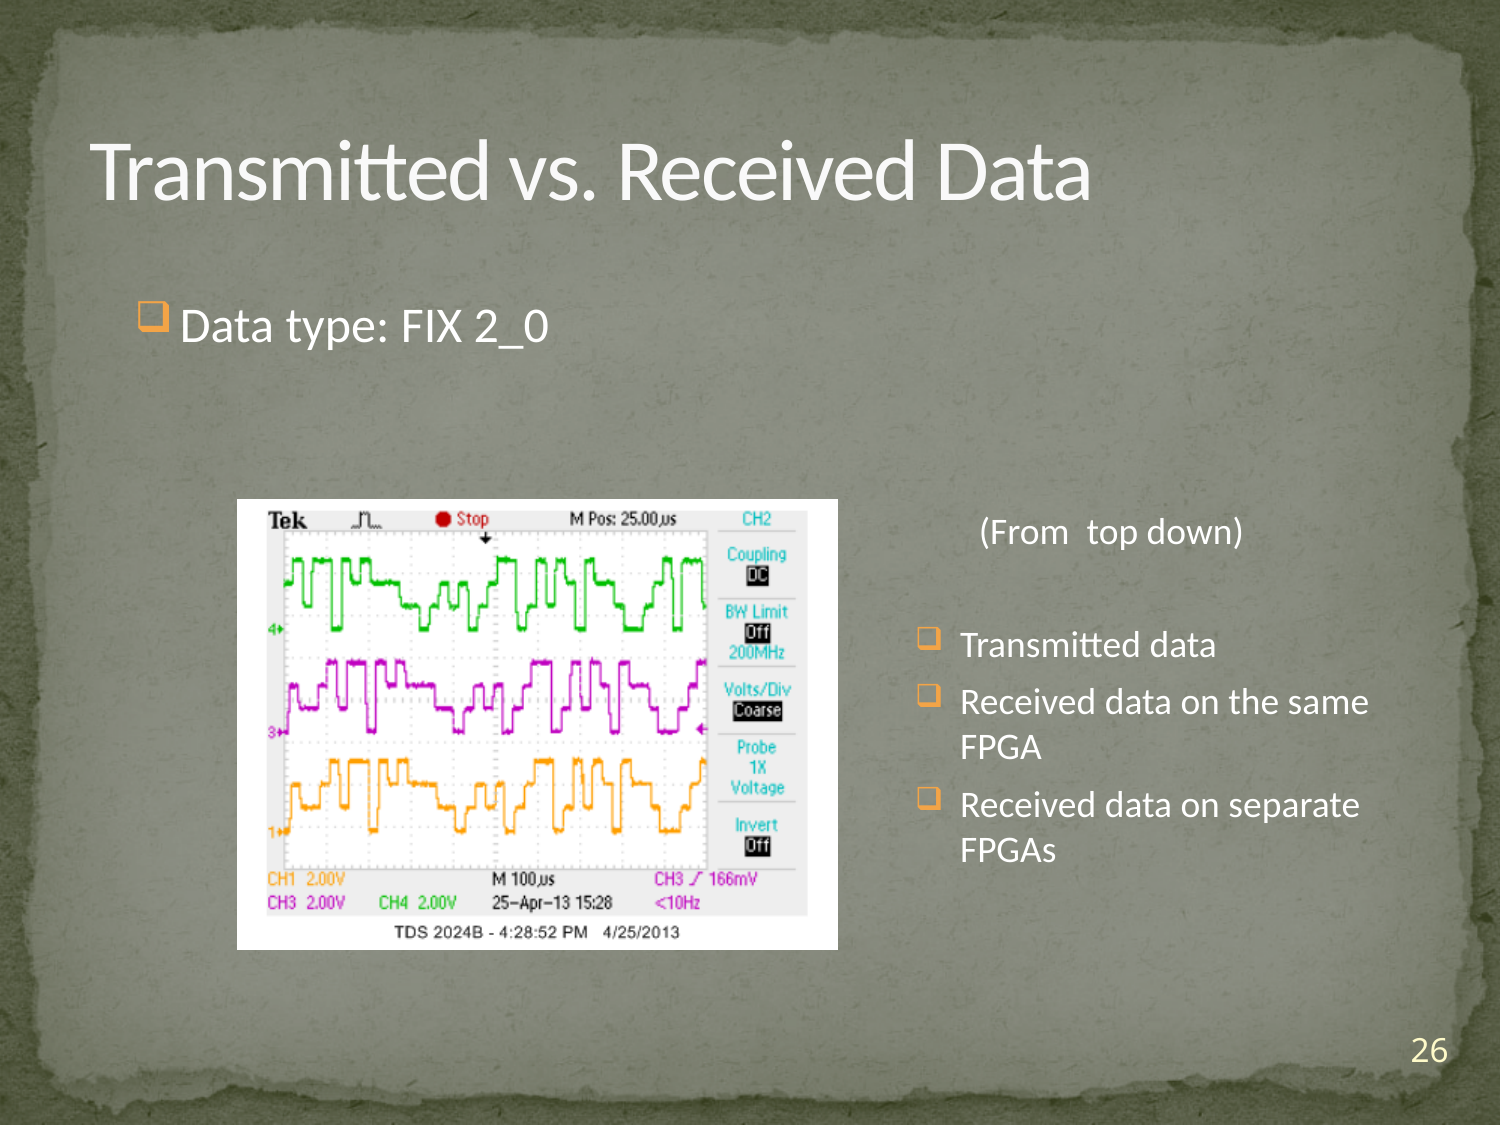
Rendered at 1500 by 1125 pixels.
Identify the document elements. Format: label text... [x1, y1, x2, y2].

picture [237, 499, 838, 950]
text_box (From top down) [964, 499, 1294, 560]
list Data type: FIX 2_0 [120, 284, 1396, 510]
title Transmitted vs. Received Data [74, 25, 1425, 225]
text_box Transmitted data Received data on the same FPGA Received data on separate FPGAs [899, 612, 1425, 875]
slide_number 26 [1379, 1014, 1480, 1089]
